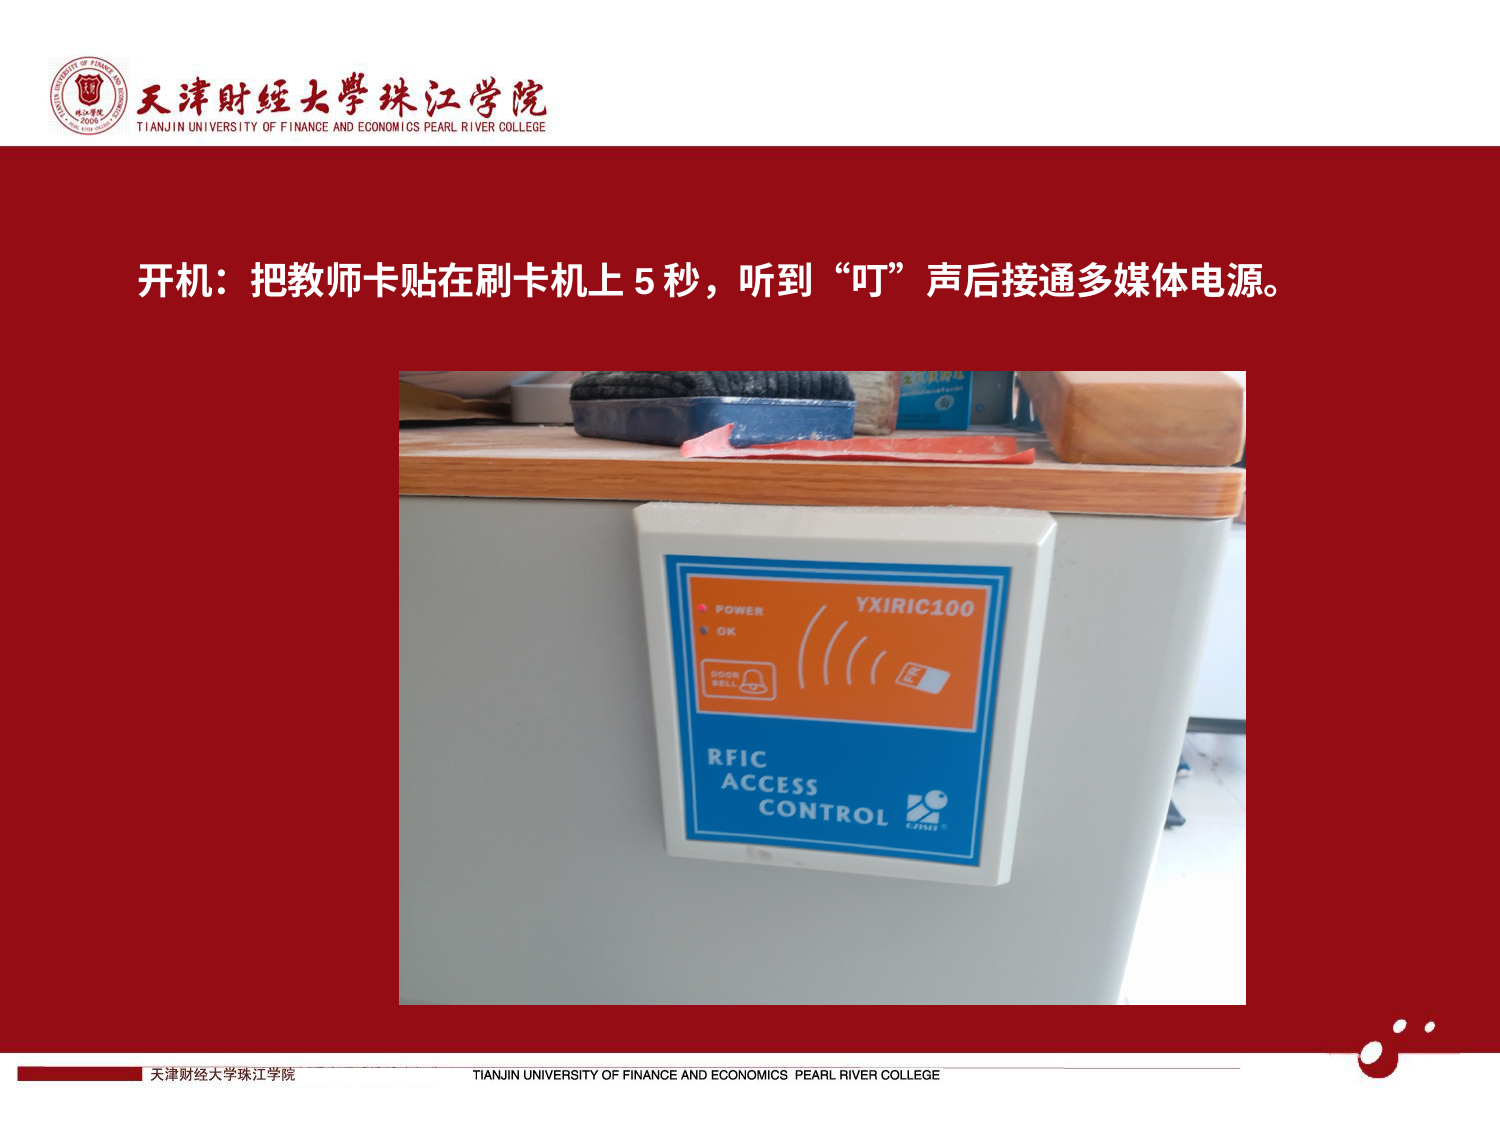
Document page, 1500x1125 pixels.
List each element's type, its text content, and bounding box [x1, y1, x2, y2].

text_box 开机：把教师卡贴在刷卡机上5秒，听到“叮”声后接通多媒体电源。 [50, 249, 1390, 310]
picture [0, 0, 1500, 1125]
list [399, 371, 1246, 1006]
